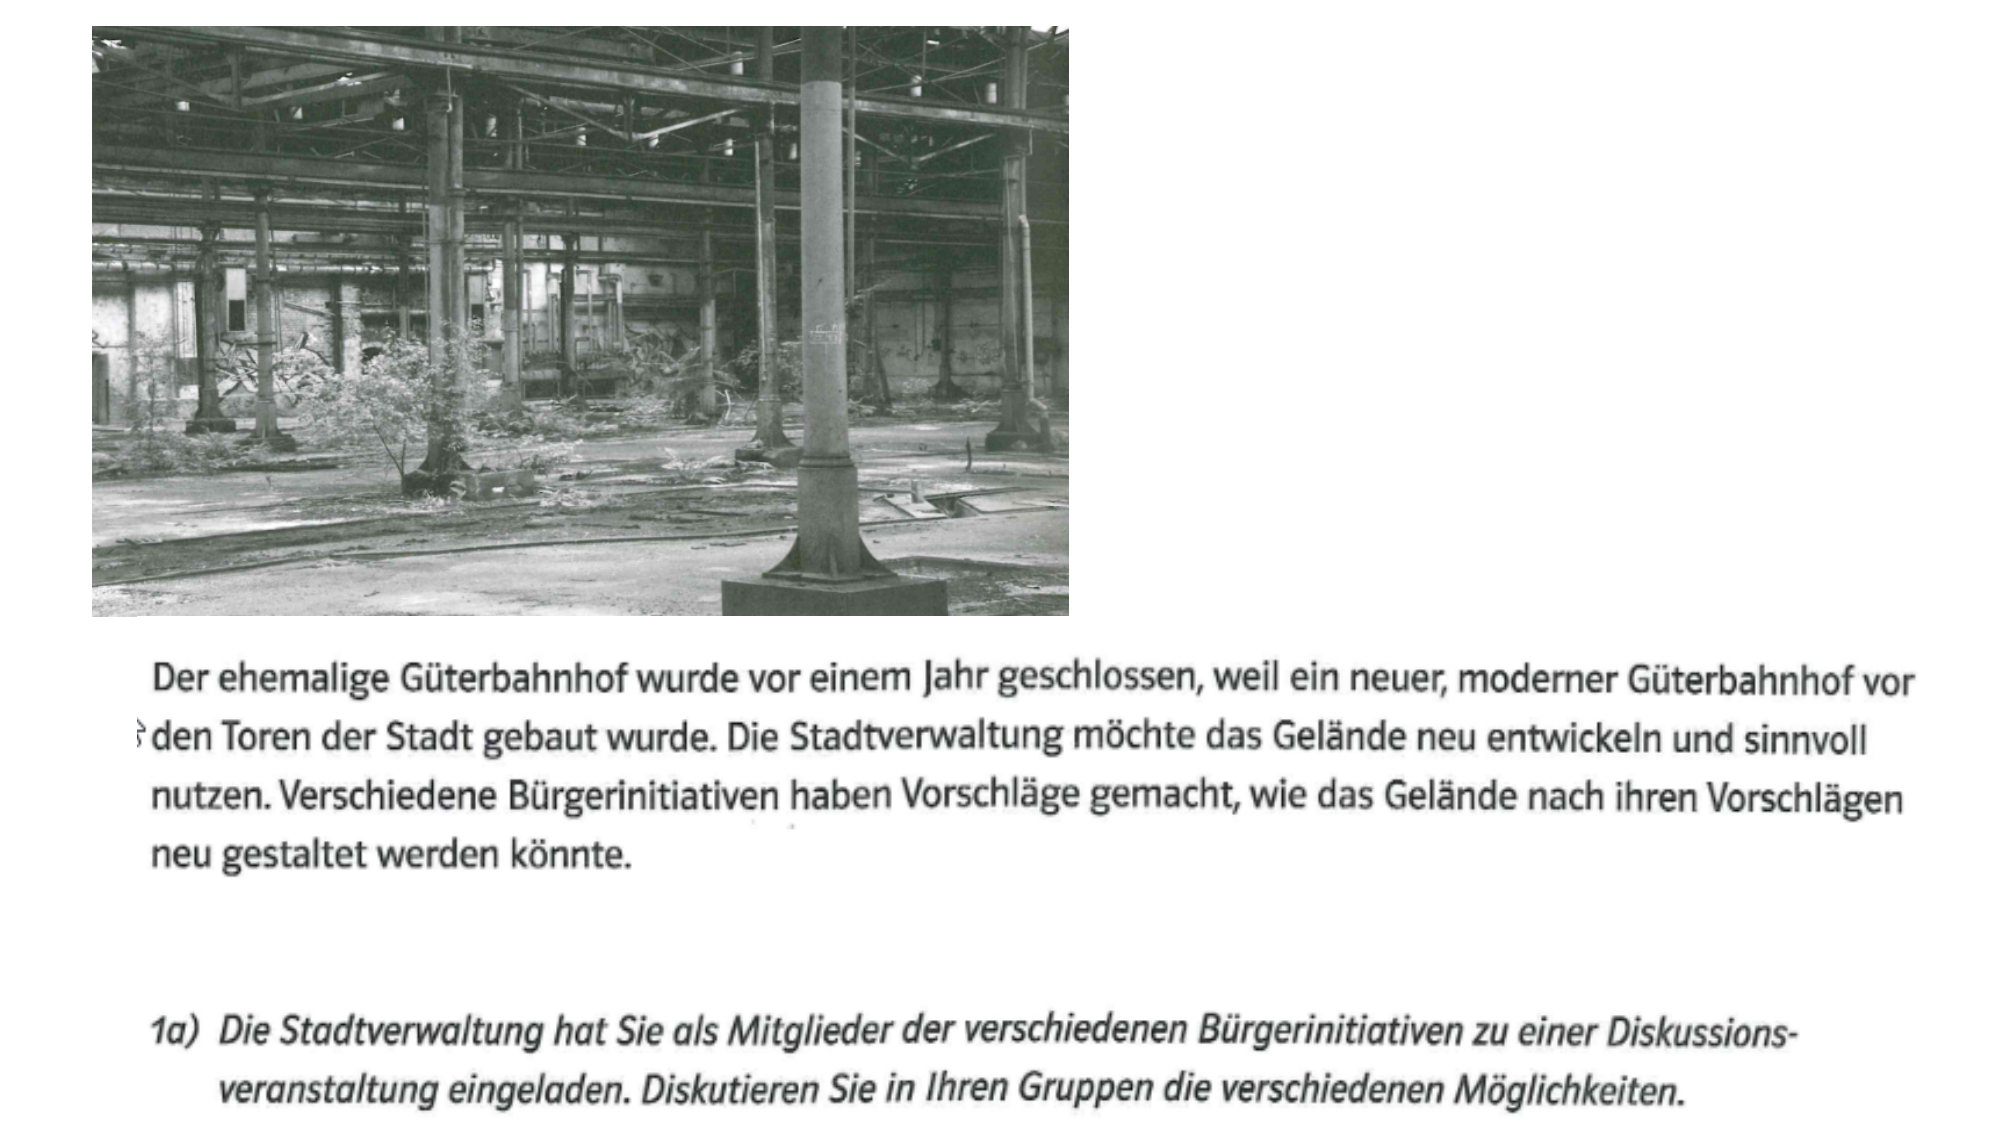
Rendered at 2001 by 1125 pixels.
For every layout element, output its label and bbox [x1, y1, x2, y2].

list [137, 616, 1930, 1121]
picture [91, 26, 1069, 617]
